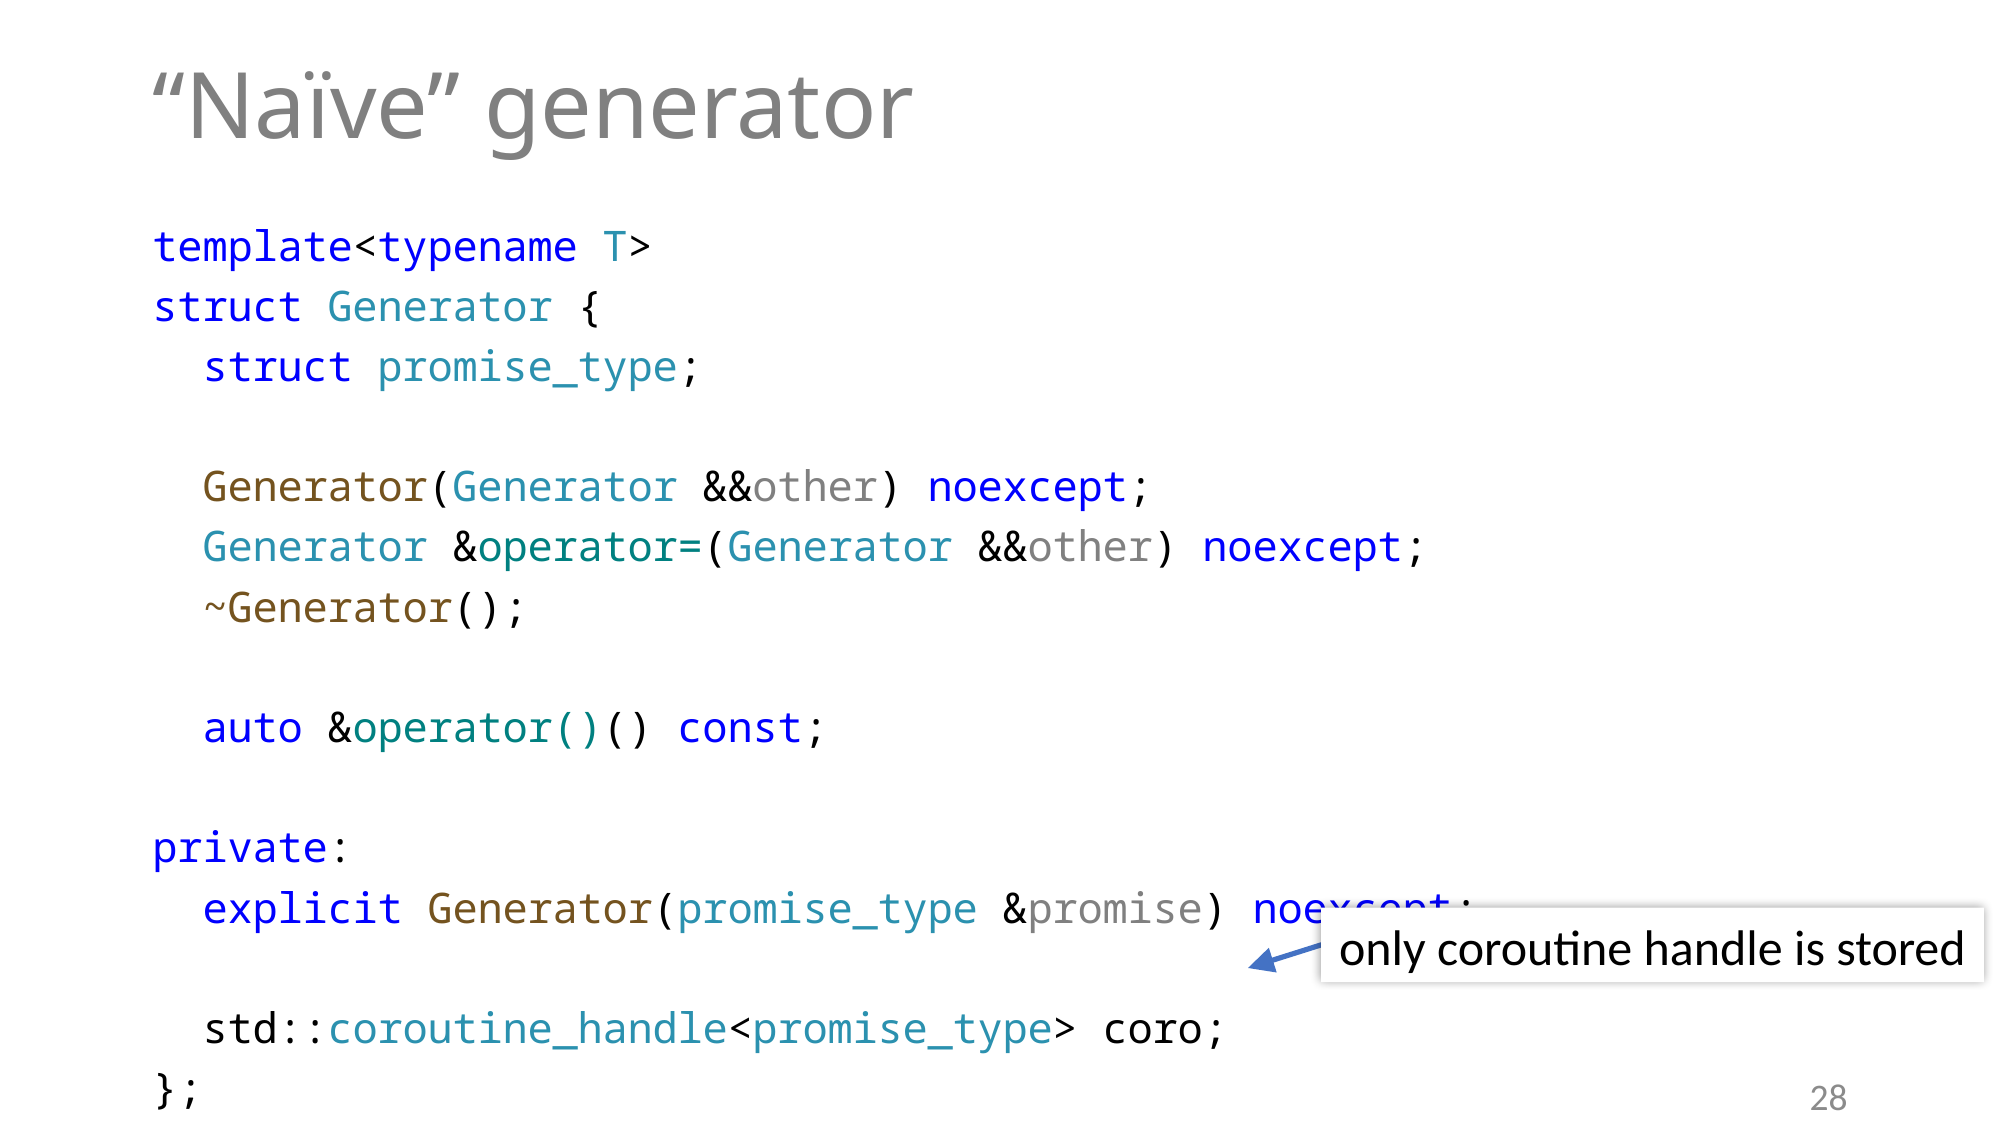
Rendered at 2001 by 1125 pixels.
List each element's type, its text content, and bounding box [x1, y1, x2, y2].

text_box only coroutine handle is stored [1321, 907, 1984, 983]
list template<typename T> struct Generator { struct promise_type; Generator(Generator &&other) noexcept; Generator &operator=(Generator &&other) noexcept; ~Generator(); auto &operator()() const; private: explicit Generator(promise_type &promise) noexcept; std::coroutine_handle<promise_type> coro; }; [137, 217, 1863, 1125]
slide_number 28 [1412, 1065, 1863, 1125]
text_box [1248, 945, 1322, 969]
title “Naïve” generator [137, 0, 1863, 217]
